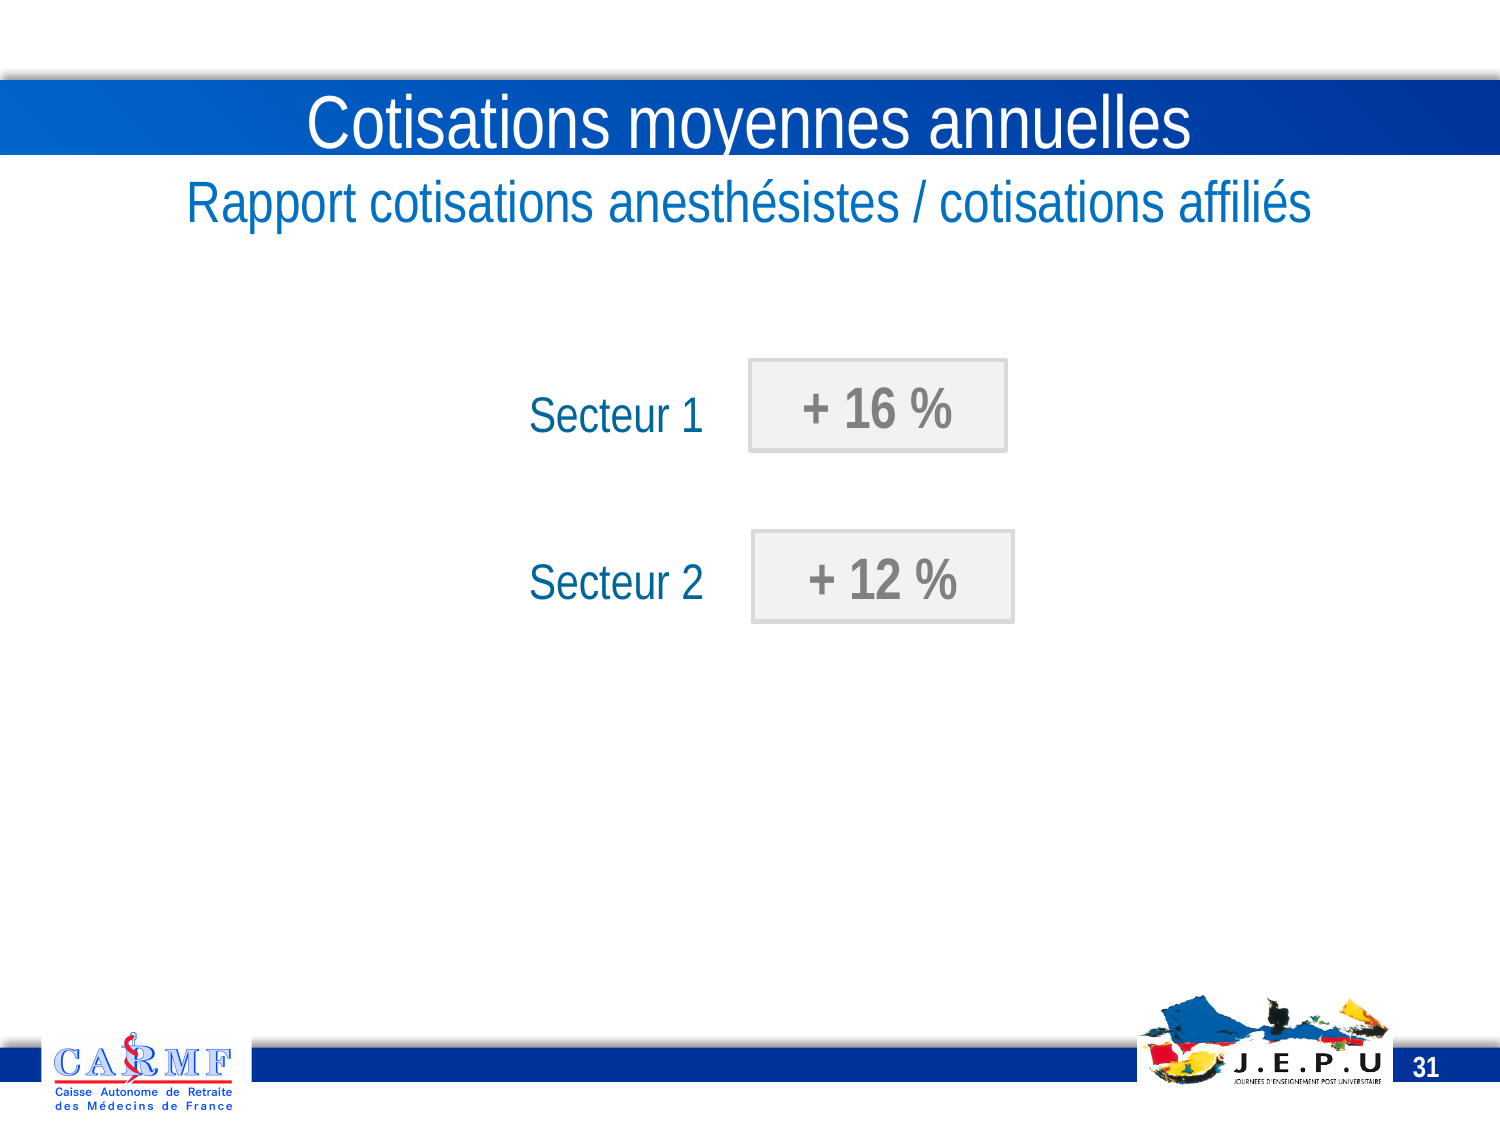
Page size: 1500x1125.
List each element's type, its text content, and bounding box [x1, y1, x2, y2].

picture [1136, 987, 1393, 1092]
text_box Secteur 1 [456, 371, 724, 454]
text_box + 16 % [748, 358, 1008, 453]
picture [54, 1032, 232, 1110]
title Cotisations moyennes annuelles Rapport cotisations anesthésistes / cotisations affiliés [75, 66, 1425, 254]
text_box Secteur 2 [449, 538, 724, 621]
text_box + 12 % [751, 529, 1015, 624]
